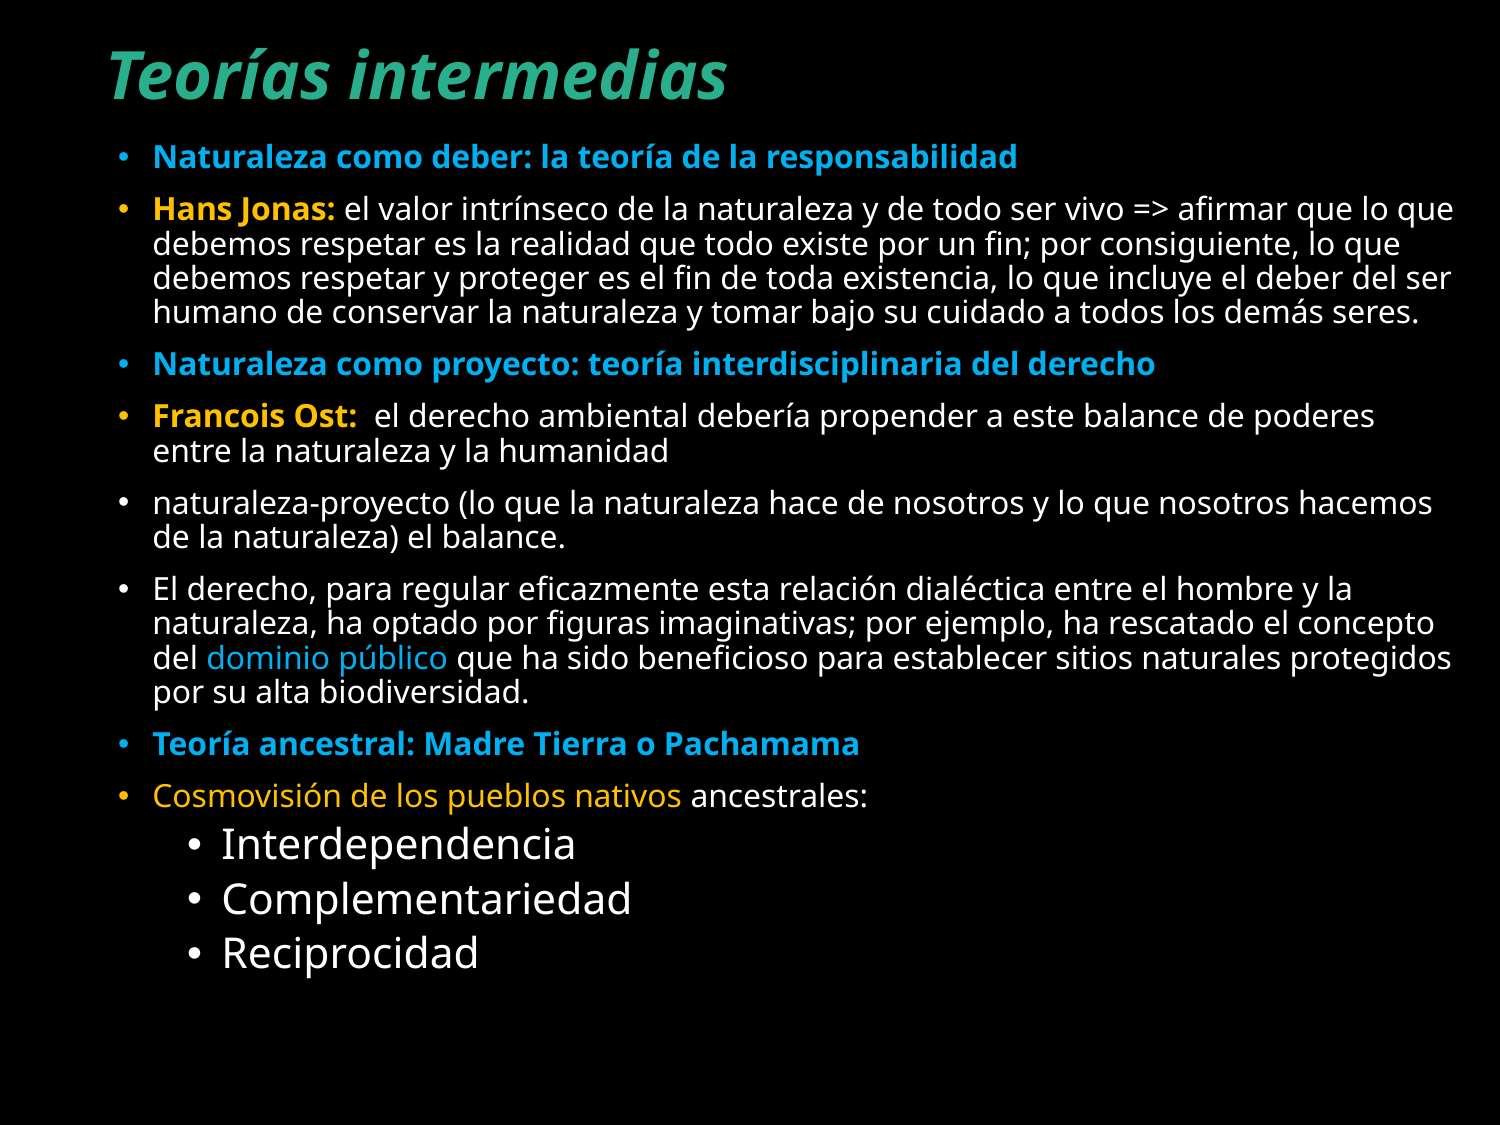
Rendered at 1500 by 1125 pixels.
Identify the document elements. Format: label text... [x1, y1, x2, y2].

title Teorías intermedias [90, 0, 1385, 187]
list Naturaleza como deber: la teoría de la responsabilidad Hans Jonas: el valor intrínseco de la naturaleza y de todo ser vivo => afirmar que lo que debemos respetar es la realidad que todo existe por un fin; por consiguiente, lo que debemos respetar y proteger es el fin de toda existencia, lo que incluye el deber del ser humano de conservar la naturaleza y tomar bajo su cuidado a todos los demás seres. Naturaleza como proyecto: teoría interdisciplinaria del derecho Francois Ost: el derecho ambiental debería propender a este balance de poderes entre la naturaleza y la humanidad naturaleza-proyecto (lo que la naturaleza hace de nosotros y lo que nosotros hacemos de la naturaleza) el balance. El derecho, para regular eficazmente esta relación dialéctica entre el hombre y la naturaleza, ha optado por figuras imaginativas; por ejemplo, ha rescatado el concepto del dominio público que ha sido beneficioso para establecer sitios naturales protegidos por su alta biodiversidad. Teoría ancestral: Madre Tierra o Pachamama Cosmovisión de los pueblos nativos ancestrales: Interdependencia Complementariedad Reciprocidad [103, 133, 1470, 1014]
